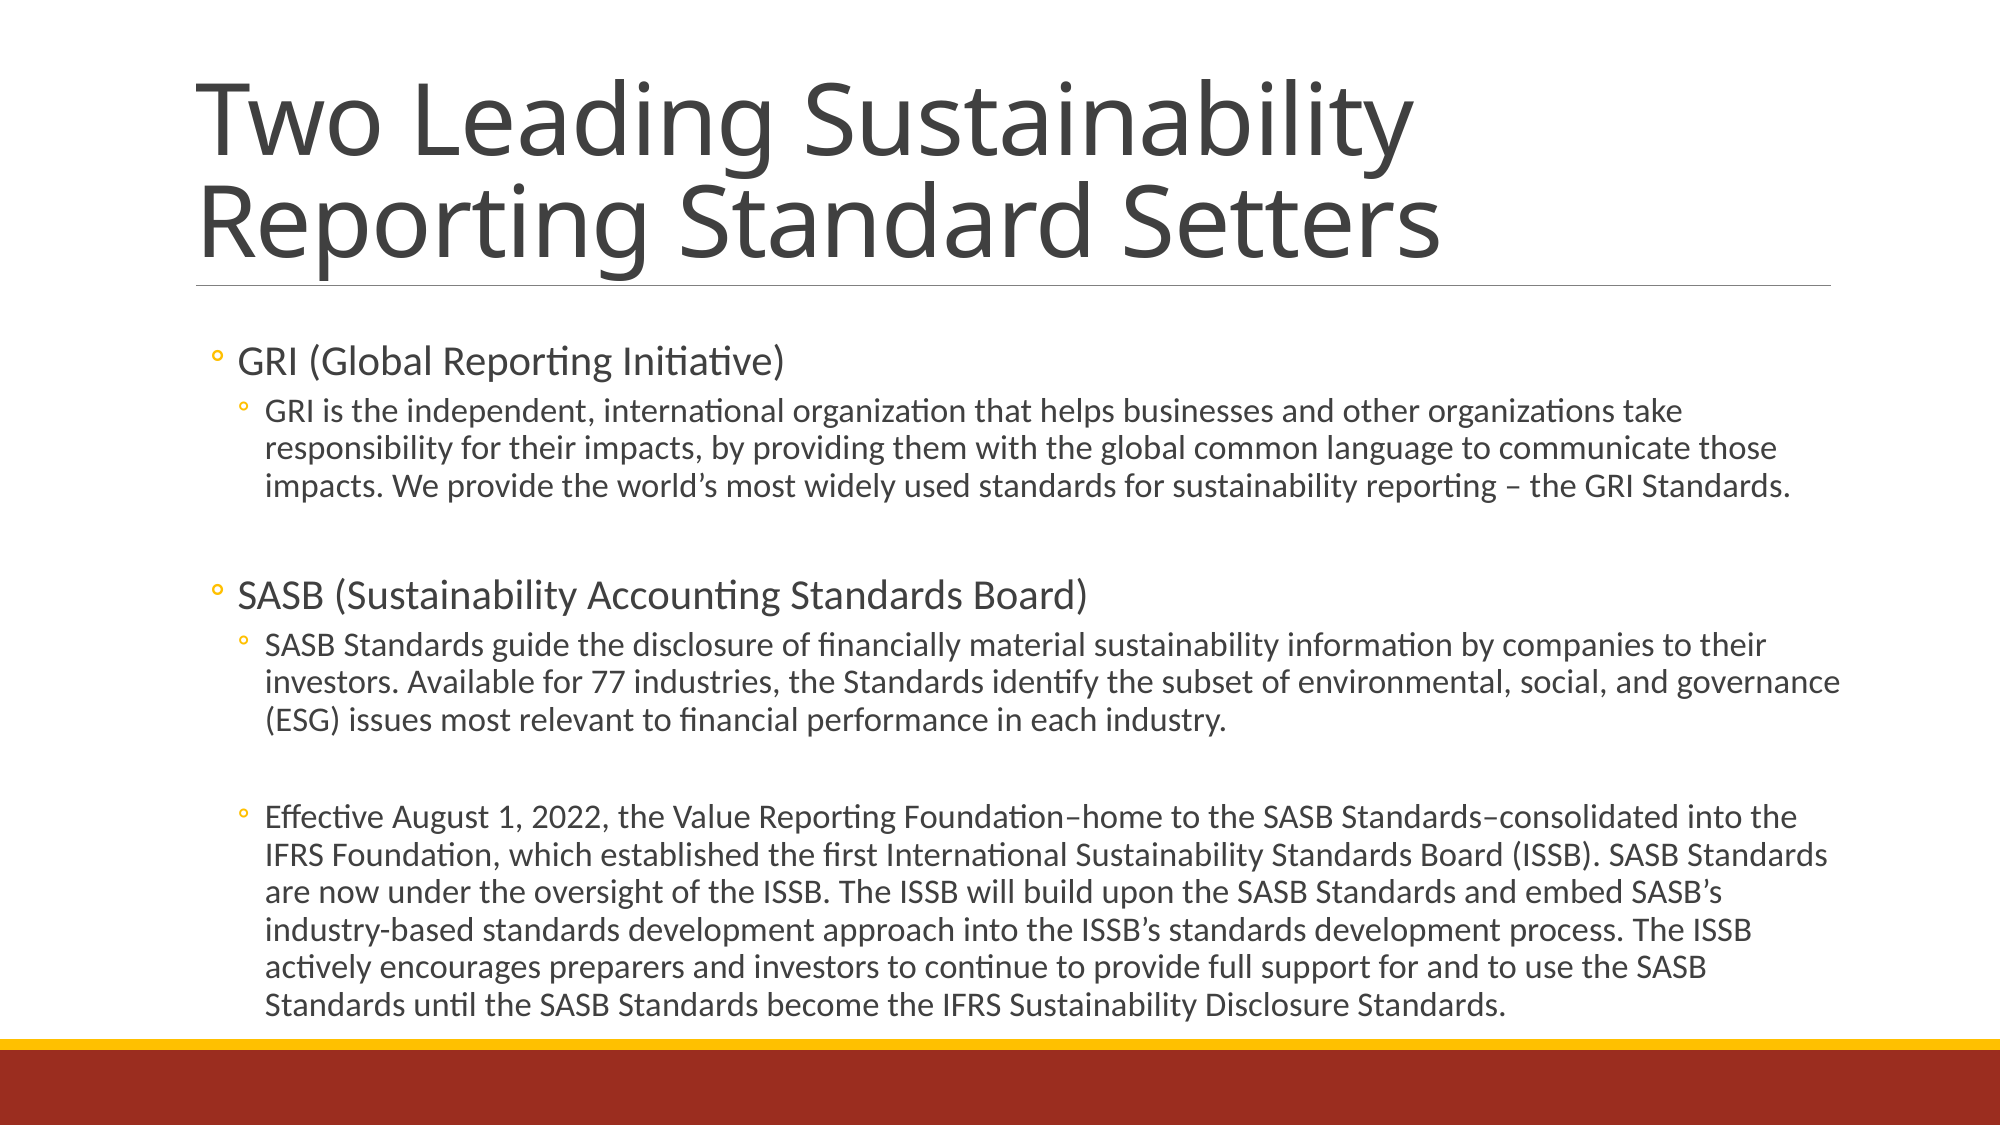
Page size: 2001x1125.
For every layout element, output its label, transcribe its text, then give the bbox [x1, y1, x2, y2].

title Two Leading Sustainability Reporting Standard Setters [180, 47, 1851, 285]
list GRI (Global Reporting Initiative) GRI is the independent, international organization that helps businesses and other organizations take responsibility for their impacts, by providing them with the global common language to communicate those impacts. We provide the world’s most widely used standards for sustainability reporting – the GRI Standards. SASB (Sustainability Accounting Standards Board) SASB Standards guide the disclosure of financially material sustainability information by companies to their investors. Available for 77 industries, the Standards identify the subset of environmental, social, and governance (ESG) issues most relevant to financial performance in each industry. Effective August 1, 2022, the Value Reporting Foundation–home to the SASB Standards–consolidated into the IFRS Foundation, which established the first International Sustainability Standards Board (ISSB). SASB Standards are now under the oversight of the ISSB. The ISSB will build upon the SASB Standards and embed SASB’s industry-based standards development approach into the ISSB’s standards development process. The ISSB actively encourages preparers and investors to continue to provide full support for and to use the SASB Standards until the SASB Standards become the IFRS Sustainability Disclosure Standards. [180, 331, 1846, 1038]
